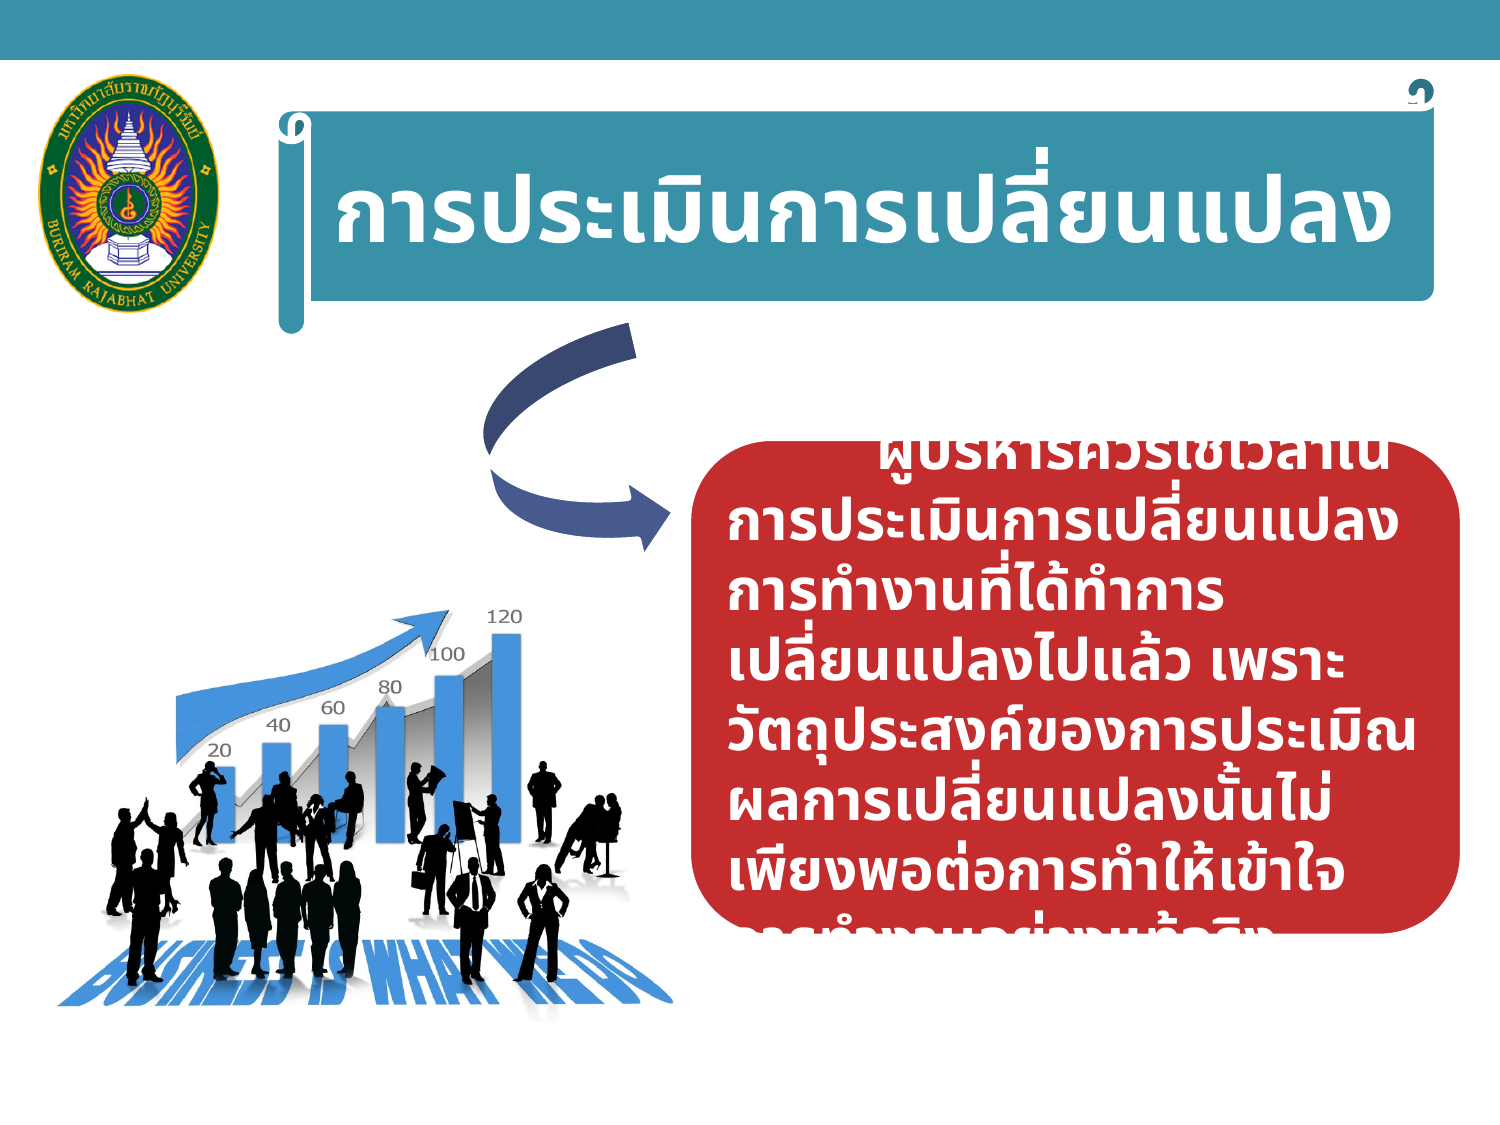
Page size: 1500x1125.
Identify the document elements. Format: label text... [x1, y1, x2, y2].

picture [31, 562, 684, 1022]
text_box ผู้บริหารควรใช้เวลาในการประเมินการเปลี่ยนแปลงการทำงานที่ได้ทำการเปลี่ยนแปลงไปแล้ว เพราะวัตถุประสงค์ของการประเมิณผลการเปลี่ยนแปลงนั้นไม่เพียงพอต่อการทำให้เข้าใจการทำงานอย่างแท้จริง [683, 433, 1468, 941]
picture [38, 74, 219, 313]
text_box [475, 314, 680, 559]
text_box การประเมินการเปลี่ยนแปลง [271, 71, 1442, 342]
